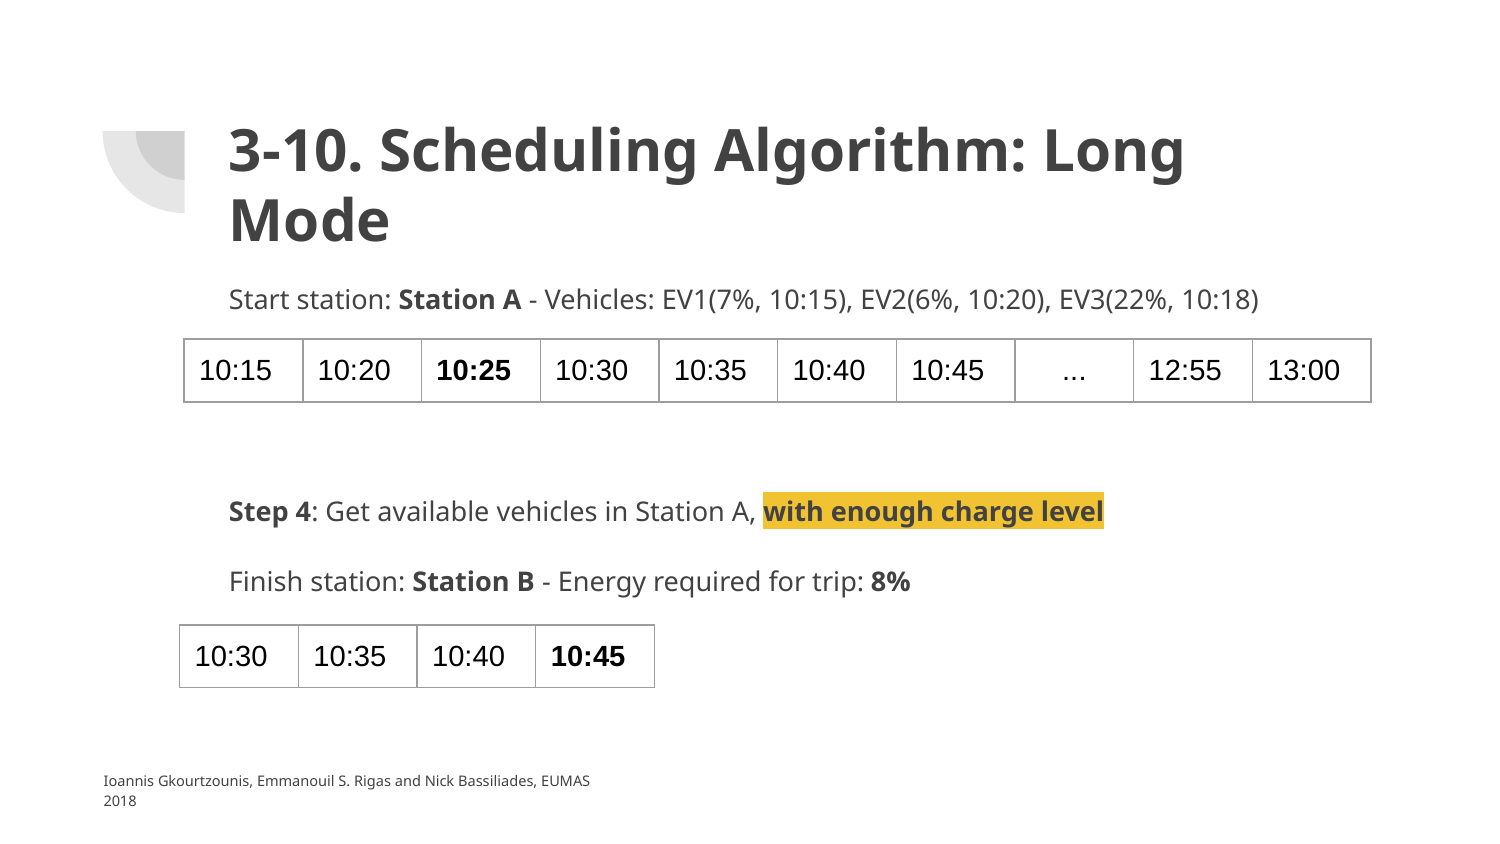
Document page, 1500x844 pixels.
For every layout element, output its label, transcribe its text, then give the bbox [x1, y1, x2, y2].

table_header 10:45 [536, 626, 654, 687]
table_header 10:35 [660, 340, 777, 401]
list Start station: Station A - Vehicles: EV1(7%, 10:15), EV2(6%, 10:20), EV3(22%, 10:18) Step 4: Get available vehicles in Station A, with enough charge level Finish station: Station B - Energy required for trip: 8% [213, 262, 1368, 338]
table_header 10:35 [299, 626, 416, 687]
table_header 10:30 [541, 340, 658, 401]
list Start station: Station A - Vehicles: EV1(7%, 10:15), EV2(6%, 10:20), EV3(22%, 10:18) Step 4: Get available vehicles in Station A, with enough charge level Finish station: Station B - Energy required for trip: 8% [213, 403, 1368, 744]
table_header 12:55 [1134, 340, 1252, 401]
table_header 10:40 [778, 340, 896, 401]
table_header 10:25 [422, 340, 540, 401]
list Ioannis Gkourtzounis, Emmanouil S. Rigas and Nick Bassiliades, EUMAS 2018 [88, 754, 634, 794]
table_header 10:30 [180, 626, 298, 687]
table_header 10:45 [897, 340, 1014, 401]
table_header 10:20 [304, 340, 421, 401]
table_header ... [1016, 340, 1133, 401]
title 3-10. Scheduling Algorithm: Long Mode [213, 98, 1368, 262]
table_header 10:15 [185, 340, 302, 401]
table_header 13:00 [1253, 340, 1370, 401]
table_header 10:40 [418, 626, 535, 687]
